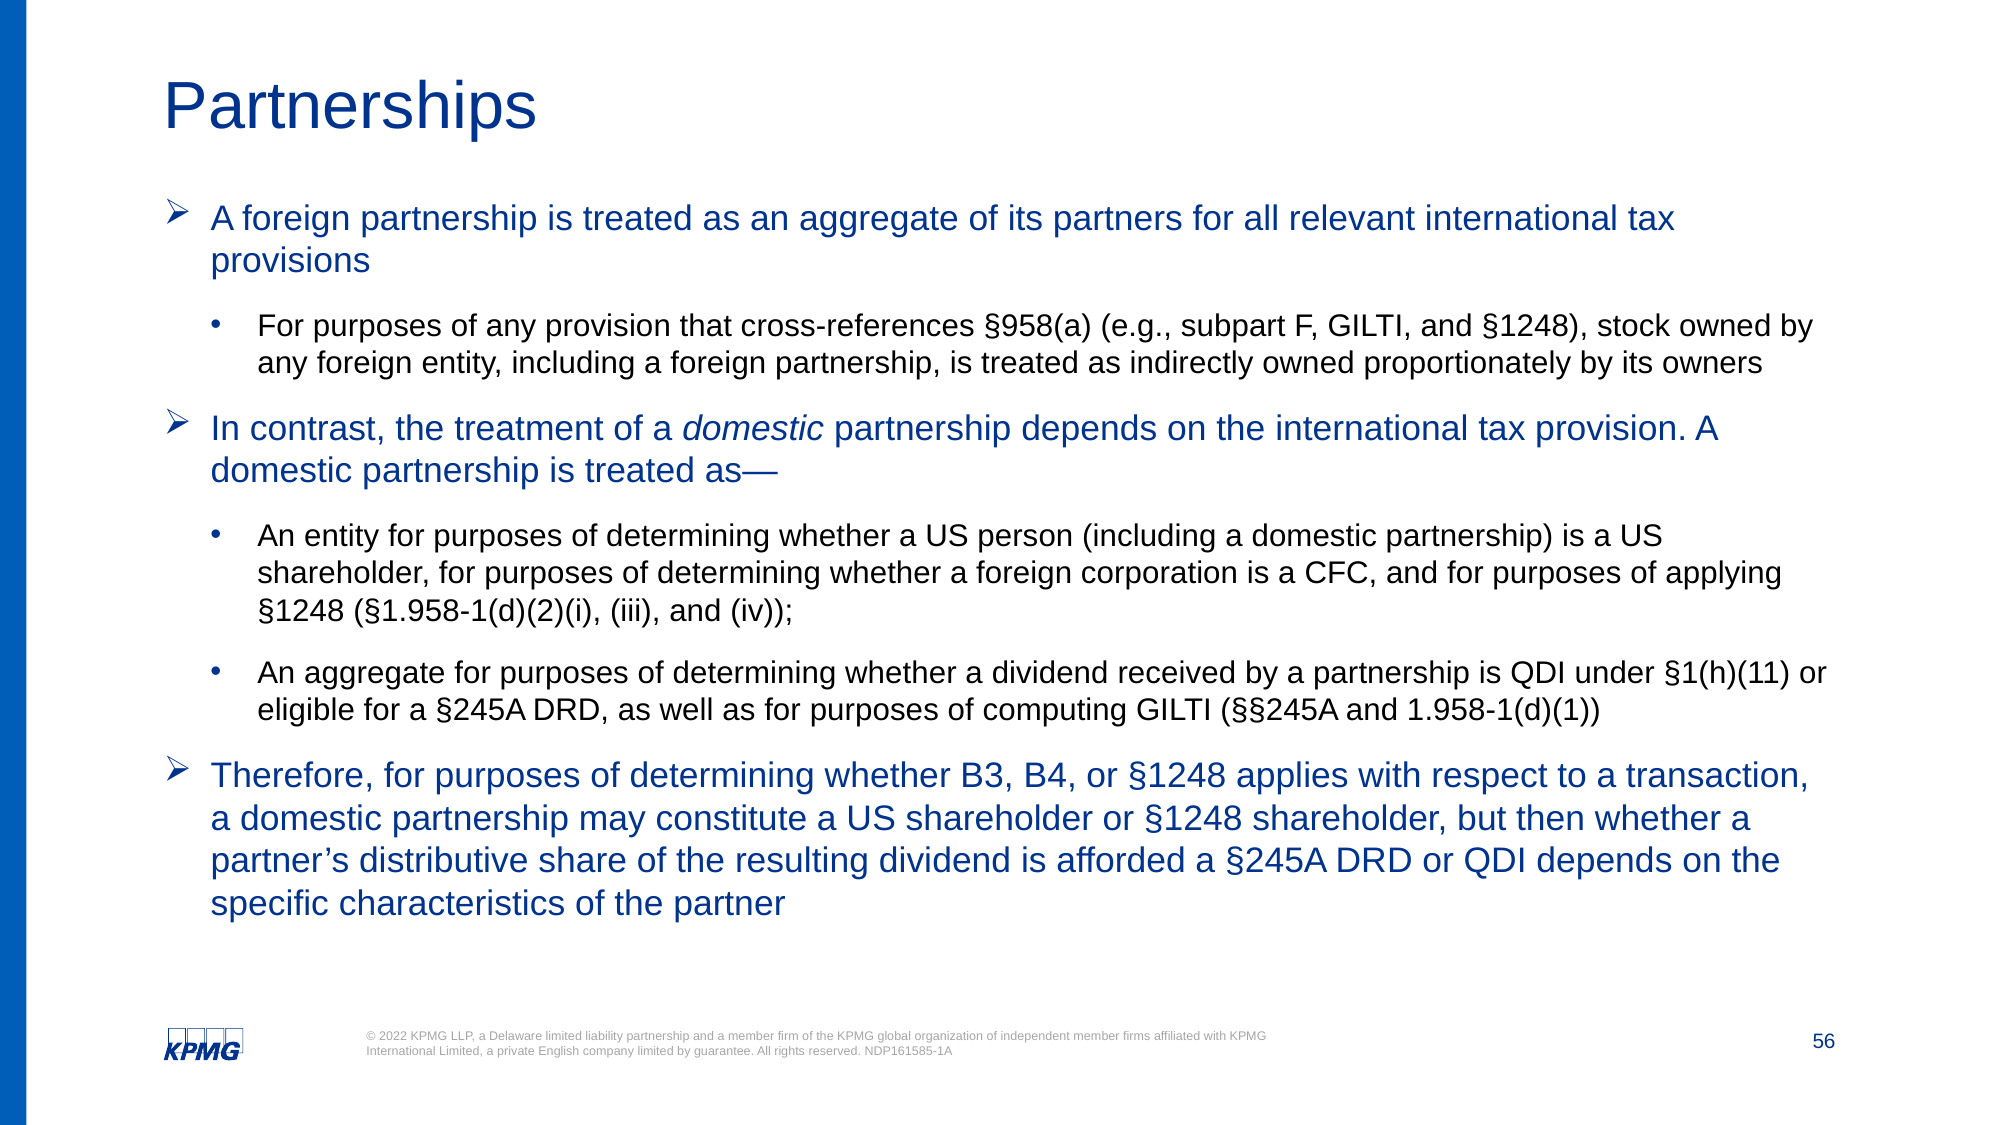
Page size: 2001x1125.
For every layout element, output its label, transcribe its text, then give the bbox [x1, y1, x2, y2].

list A foreign partnership is treated as an aggregate of its partners for all relevant international tax provisions For purposes of any provision that cross-references §958(a) (e.g., subpart F, GILTI, and §1248), stock owned by any foreign entity, including a foreign partnership, is treated as indirectly owned proportionately by its owners In contrast, the treatment of a domestic partnership depends on the international tax provision. A domestic partnership is treated as— An entity for purposes of determining whether a US person (including a domestic partnership) is a US shareholder, for purposes of determining whether a foreign corporation is a CFC, and for purposes of applying §1248 (§1.958-1(d)(2)(i), (iii), and (iv)); An aggregate for purposes of determining whether a dividend received by a partnership is QDI under §1(h)(11) or eligible for a §245A DRD, as well as for purposes of computing GILTI (§§245A and 1.958-1(d)(1)) Therefore, for purposes of determining whether B3, B4, or §1248 applies with respect to a transaction, a domestic partnership may constitute a US shareholder or §1248 shareholder, but then whether a partner’s distributive share of the resulting dividend is afforded a §245A DRD or QDI depends on the specific characteristics of the partner [163, 195, 1837, 941]
text_box Partnerships [163, 70, 1837, 159]
